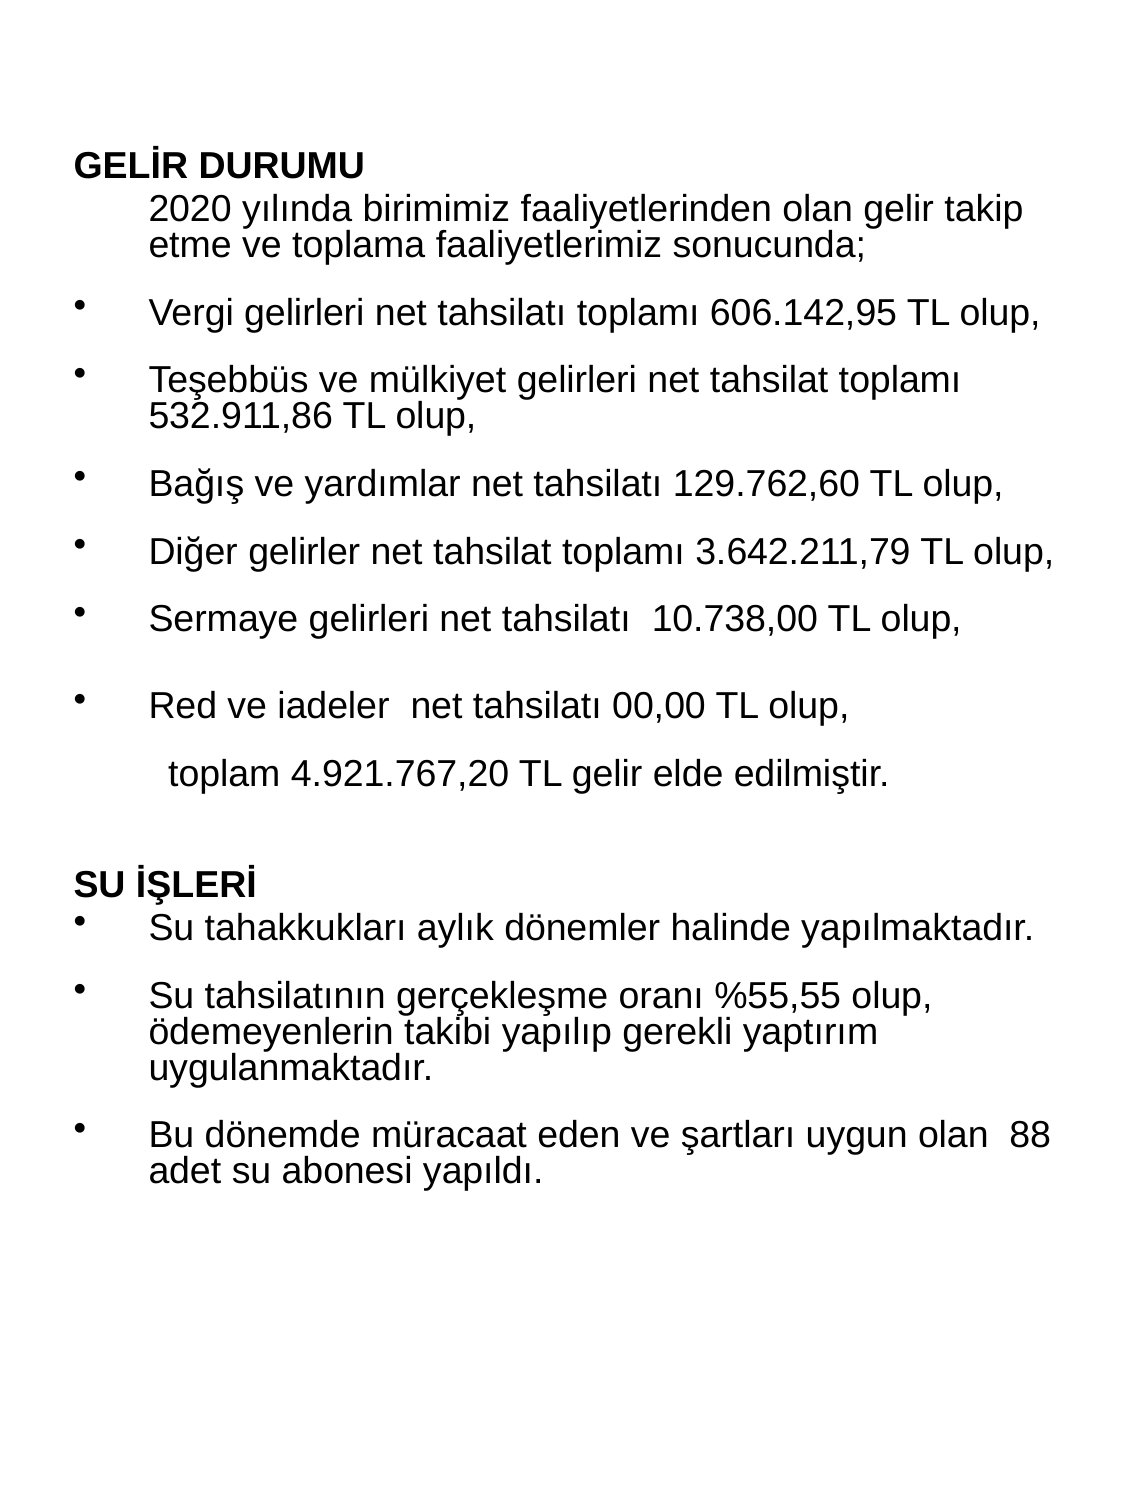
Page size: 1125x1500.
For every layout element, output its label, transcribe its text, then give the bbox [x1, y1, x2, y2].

list GELİR DURUMU 2020 yılında birimimiz faaliyetlerinden olan gelir takip etme ve toplama faaliyetlerimiz sonucunda; Vergi gelirleri net tahsilatı toplamı 606.142,95 TL olup, Teşebbüs ve mülkiyet gelirleri net tahsilat toplamı 532.911,86 TL olup, Bağış ve yardımlar net tahsilatı 129.762,60 TL olup, Diğer gelirler net tahsilat toplamı 3.642.211,79 TL olup, Sermaye gelirleri net tahsilatı 10.738,00 TL olup, Red ve iadeler net tahsilatı 00,00 TL olup, toplam 4.921.767,20 TL gelir elde edilmiştir. SU İŞLERİ Su tahakkukları aylık dönemler halinde yapılmaktadır. Su tahsilatının gerçekleşme oranı %55,55 olup, ödemeyenlerin takibi yapılıp gerekli yaptırım uygulanmaktadır. Bu dönemde müracaat eden ve şartları uygun olan 88 adet su abonesi yapıldı. [58, 70, 1087, 1448]
